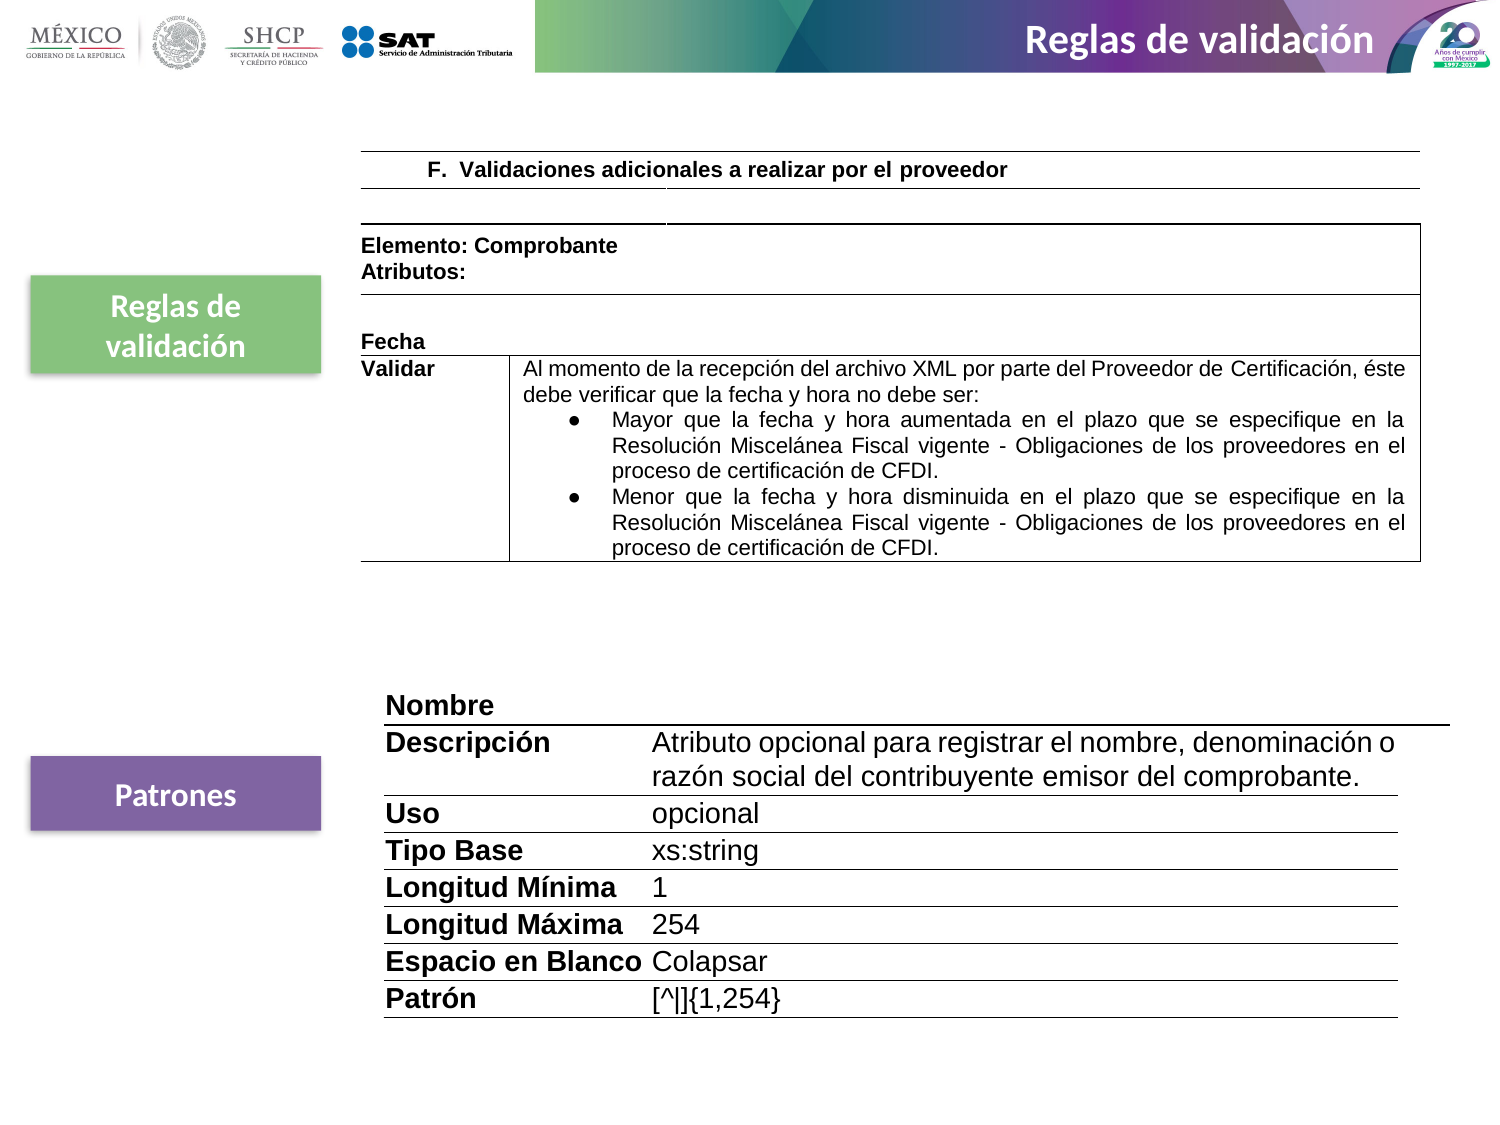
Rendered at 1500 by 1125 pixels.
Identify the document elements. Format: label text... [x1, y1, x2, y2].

text_box Reglas de validación [30, 275, 322, 374]
text_box Reglas de validación [537, 4, 1390, 69]
picture [0, 0, 1500, 1125]
text_box Patrones [30, 755, 322, 831]
